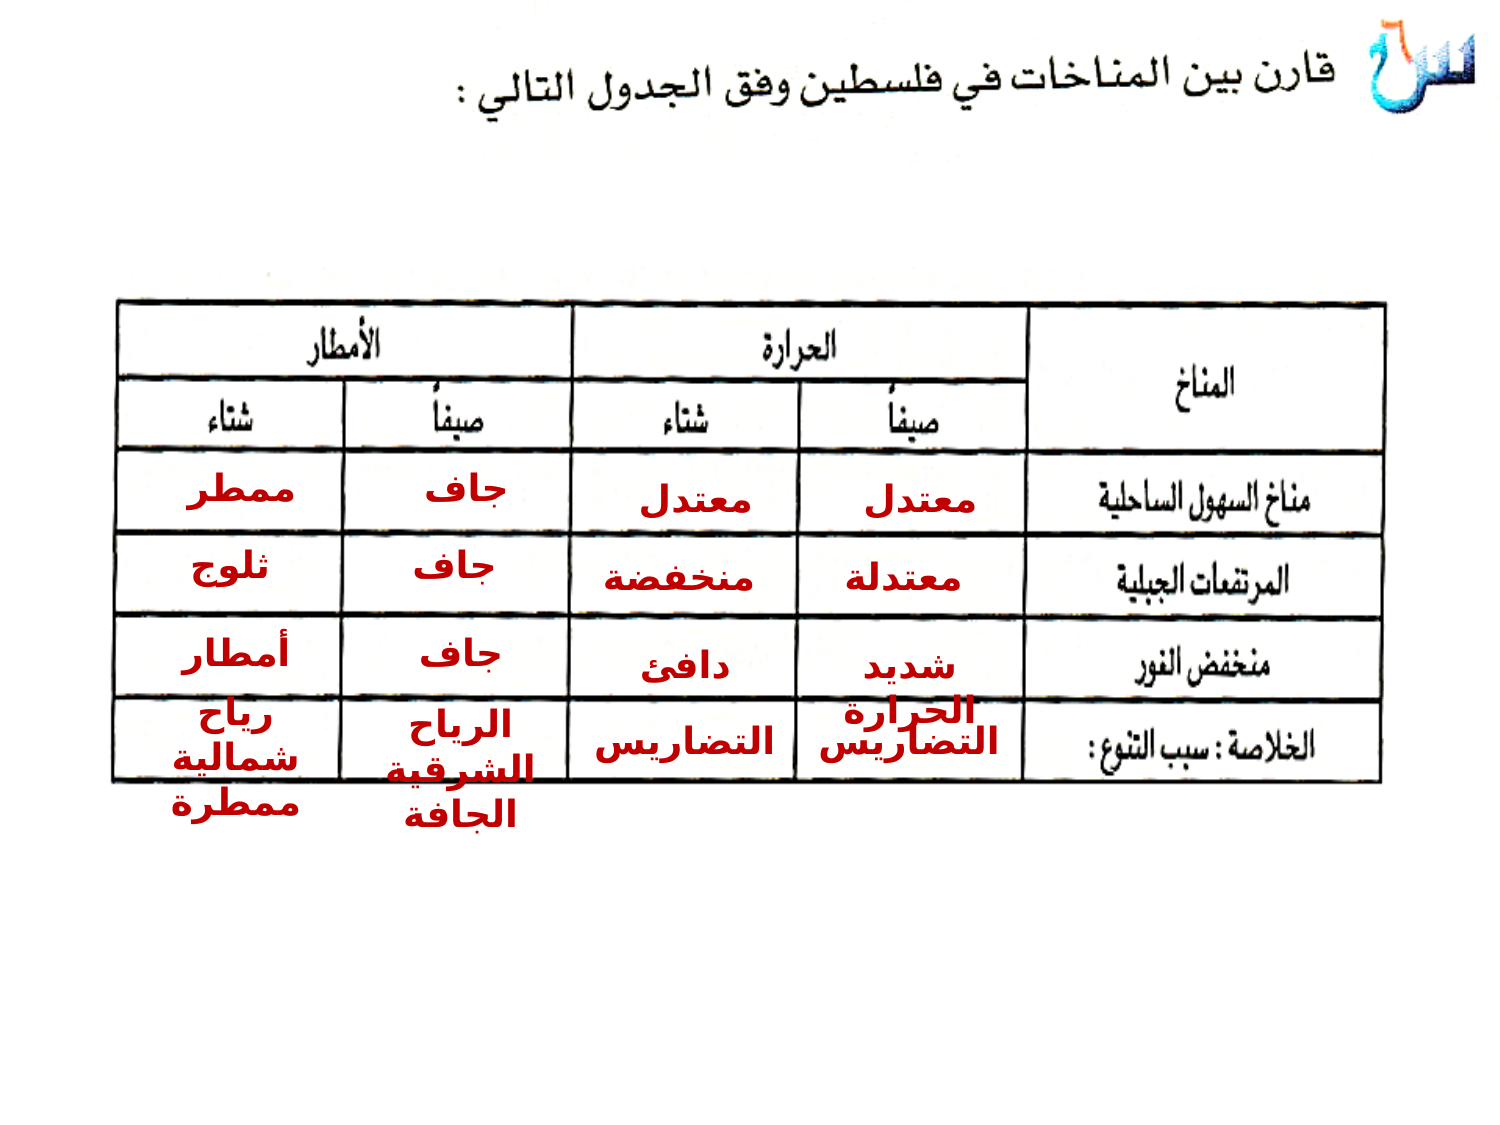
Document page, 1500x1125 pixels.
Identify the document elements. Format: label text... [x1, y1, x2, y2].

picture [102, 266, 1398, 811]
text_box رياح شمالية ممطرة [129, 819, 342, 831]
picture [410, 0, 1500, 165]
text_box الرياح الشرقية الجافة [336, 819, 585, 843]
